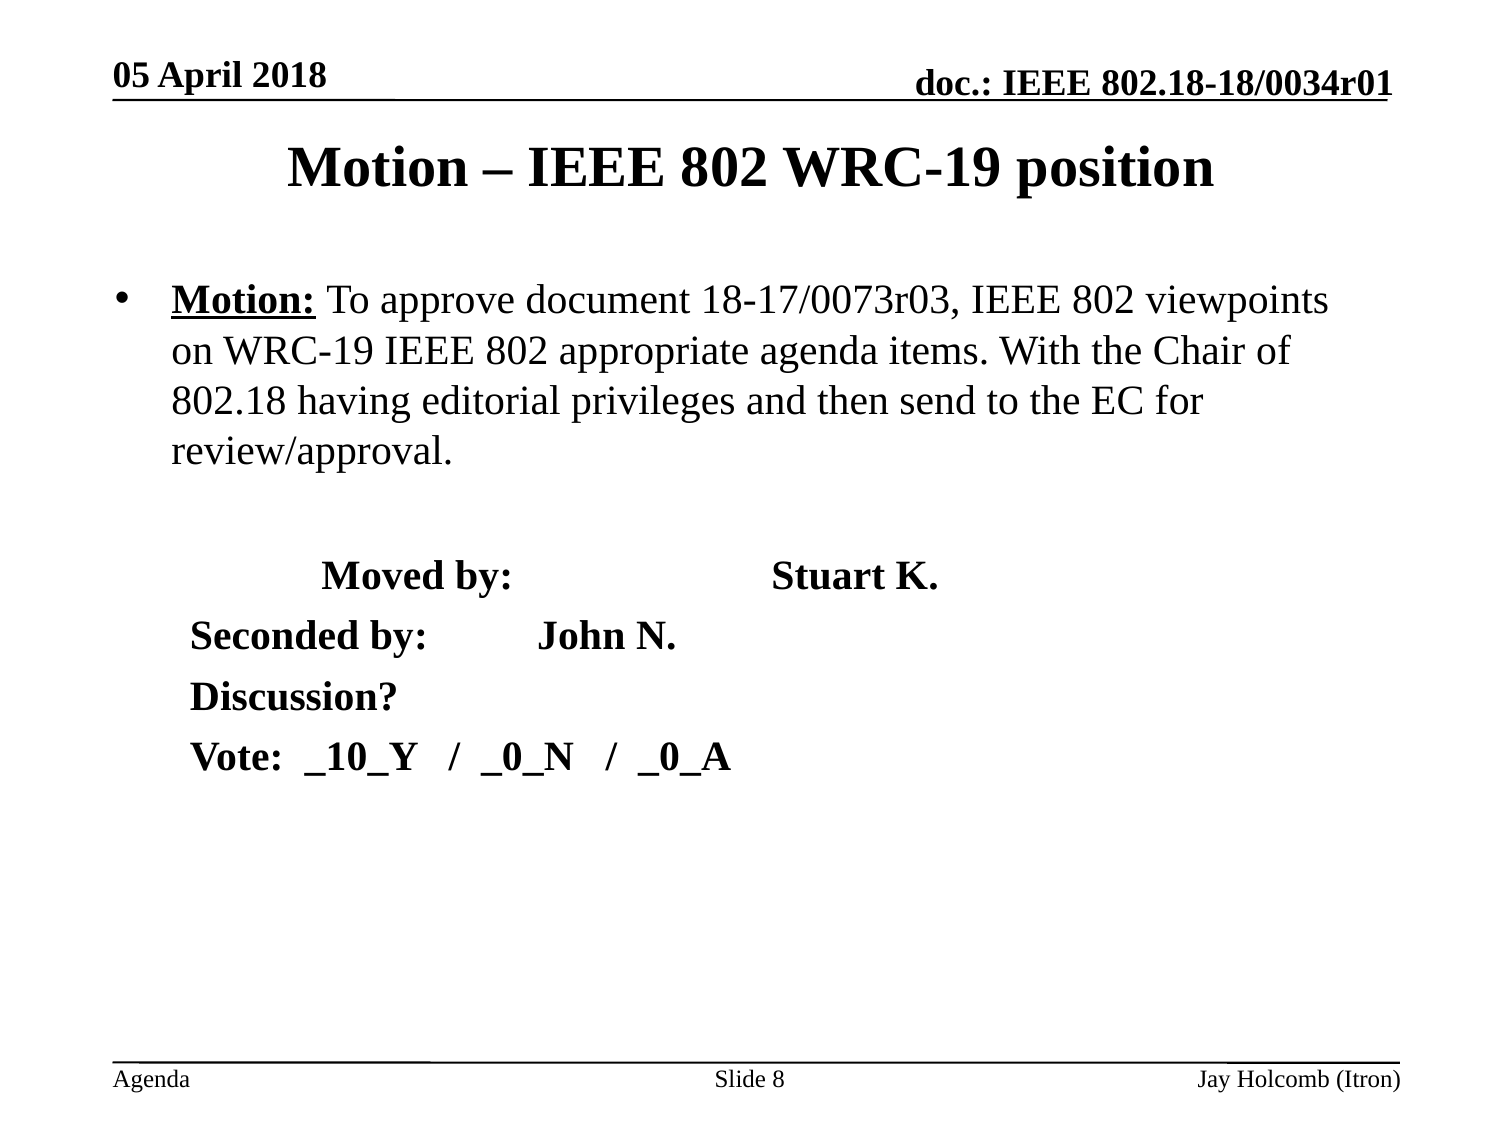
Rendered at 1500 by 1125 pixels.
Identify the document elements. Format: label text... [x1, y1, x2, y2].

footer Jay Holcomb (Itron) [878, 1061, 1402, 1093]
list Motion: To approve document 18-17/0073r03, IEEE 802 viewpoints on WRC-19 IEEE 802 appropriate agenda items. With the Chair of 802.18 having editorial privileges and then send to the EC for review/approval. Moved by: Stuart K. Seconded by: John N. Discussion? Vote: _10_Y / _0_N / _0_A [99, 212, 1376, 963]
title Motion – IEEE 802 WRC-19 position [113, 104, 1389, 223]
slide_number Slide 8 [699, 1061, 800, 1123]
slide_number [112, 49, 463, 95]
